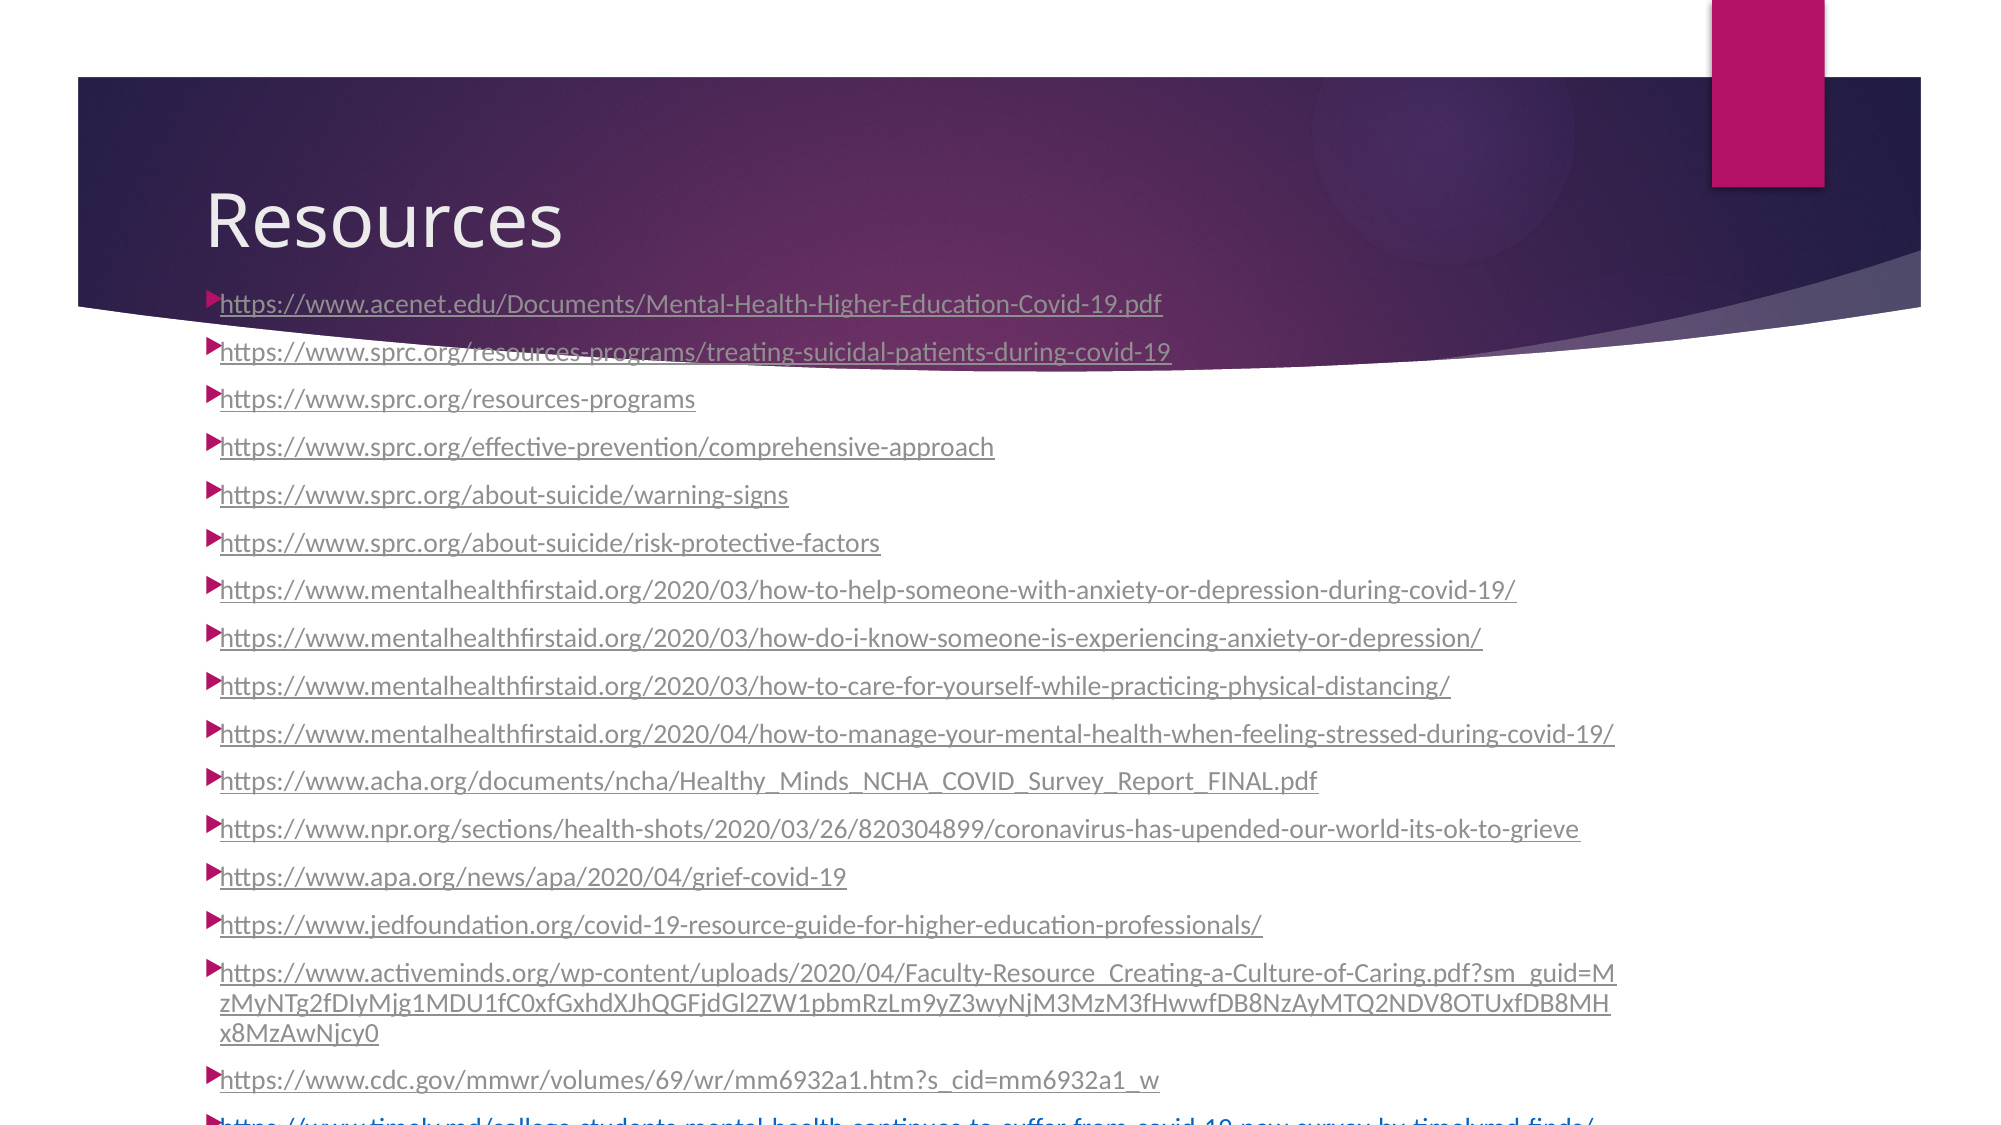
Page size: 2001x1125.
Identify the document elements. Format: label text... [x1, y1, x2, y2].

title Resources [189, 159, 1627, 275]
list https://www.acenet.edu/Documents/Mental-Health-Higher-Education-Covid-19.pdf https://www.sprc.org/resources-programs/treating-suicidal-patients-during-covid-19 https://www.sprc.org/resources-programs https://www.sprc.org/effective-prevention/comprehensive-approach https://www.sprc.org/about-suicide/warning-signs https://www.sprc.org/about-suicide/risk-protective-factors https://www.mentalhealthfirstaid.org/2020/03/how-to-help-someone-with-anxiety-or-depression-during-covid-19/ https://www.mentalhealthfirstaid.org/2020/03/how-do-i-know-someone-is-experiencing-anxiety-or-depression/ https://www.mentalhealthfirstaid.org/2020/03/how-to-care-for-yourself-while-practicing-physical-distancing/ https://www.mentalhealthfirstaid.org/2020/04/how-to-manage-your-mental-health-when-feeling-stressed-during-covid-19/ https://www.acha.org/documents/ncha/Healthy_Minds_NCHA_COVID_Survey_Report_FINAL.pdf https://www.npr.org/sections/health-shots/2020/03/26/820304899/coronavirus-has-upended-our-world-its-ok-to-grieve https://www.apa.org/news/apa/2020/04/grief-covid-19 https://www.jedfoundation.org/covid-19-resource-guide-for-higher-education-professionals/ https://www.activeminds.org/wp-content/uploads/2020/04/Faculty-Resource_Creating-a-Culture-of-Caring.pdf?sm_guid=MzMyNTg2fDIyMjg1MDU1fC0xfGxhdXJhQGFjdGl2ZW1pbmRzLm9yZ3wyNjM3MzM3fHwwfDB8NzAyMTQ2NDV8OTUxfDB8MHx8MzAwNjcy0 https://www.cdc.gov/mmwr/volumes/69/wr/mm6932a1.htm?s_cid=mm6932a1_w https://www.timely.md/college-students-mental-health-continues-to-suffer-from-covid-19-new-survey-by-timelymd-finds/ [189, 275, 1638, 1105]
